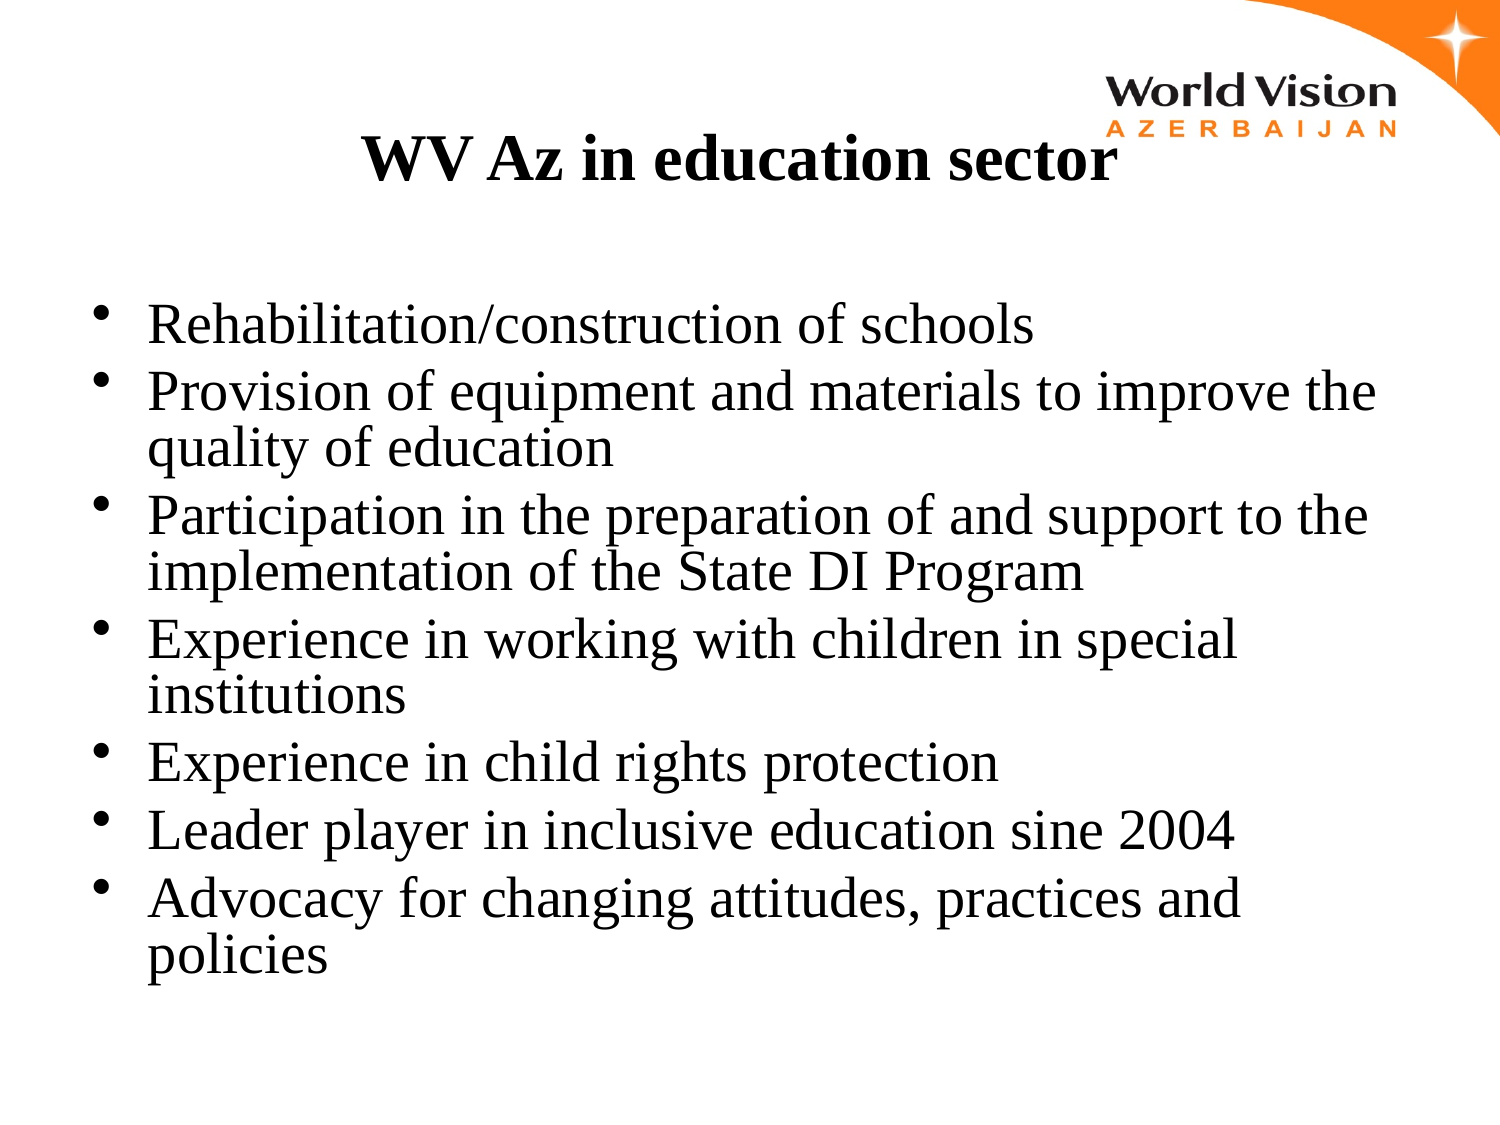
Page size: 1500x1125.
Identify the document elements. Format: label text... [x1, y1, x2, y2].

title WV Az in education sector [64, 89, 1416, 218]
list Rehabilitation/construction of schools Provision of equipment and materials to improve the quality of education Participation in the preparation of and support to the implementation of the State DI Program Experience in working with children in special institutions Experience in child rights protection Leader player in inclusive education sine 2004 Advocacy for changing attitudes, practices and policies [76, 290, 1427, 1071]
picture [1104, 0, 1500, 138]
